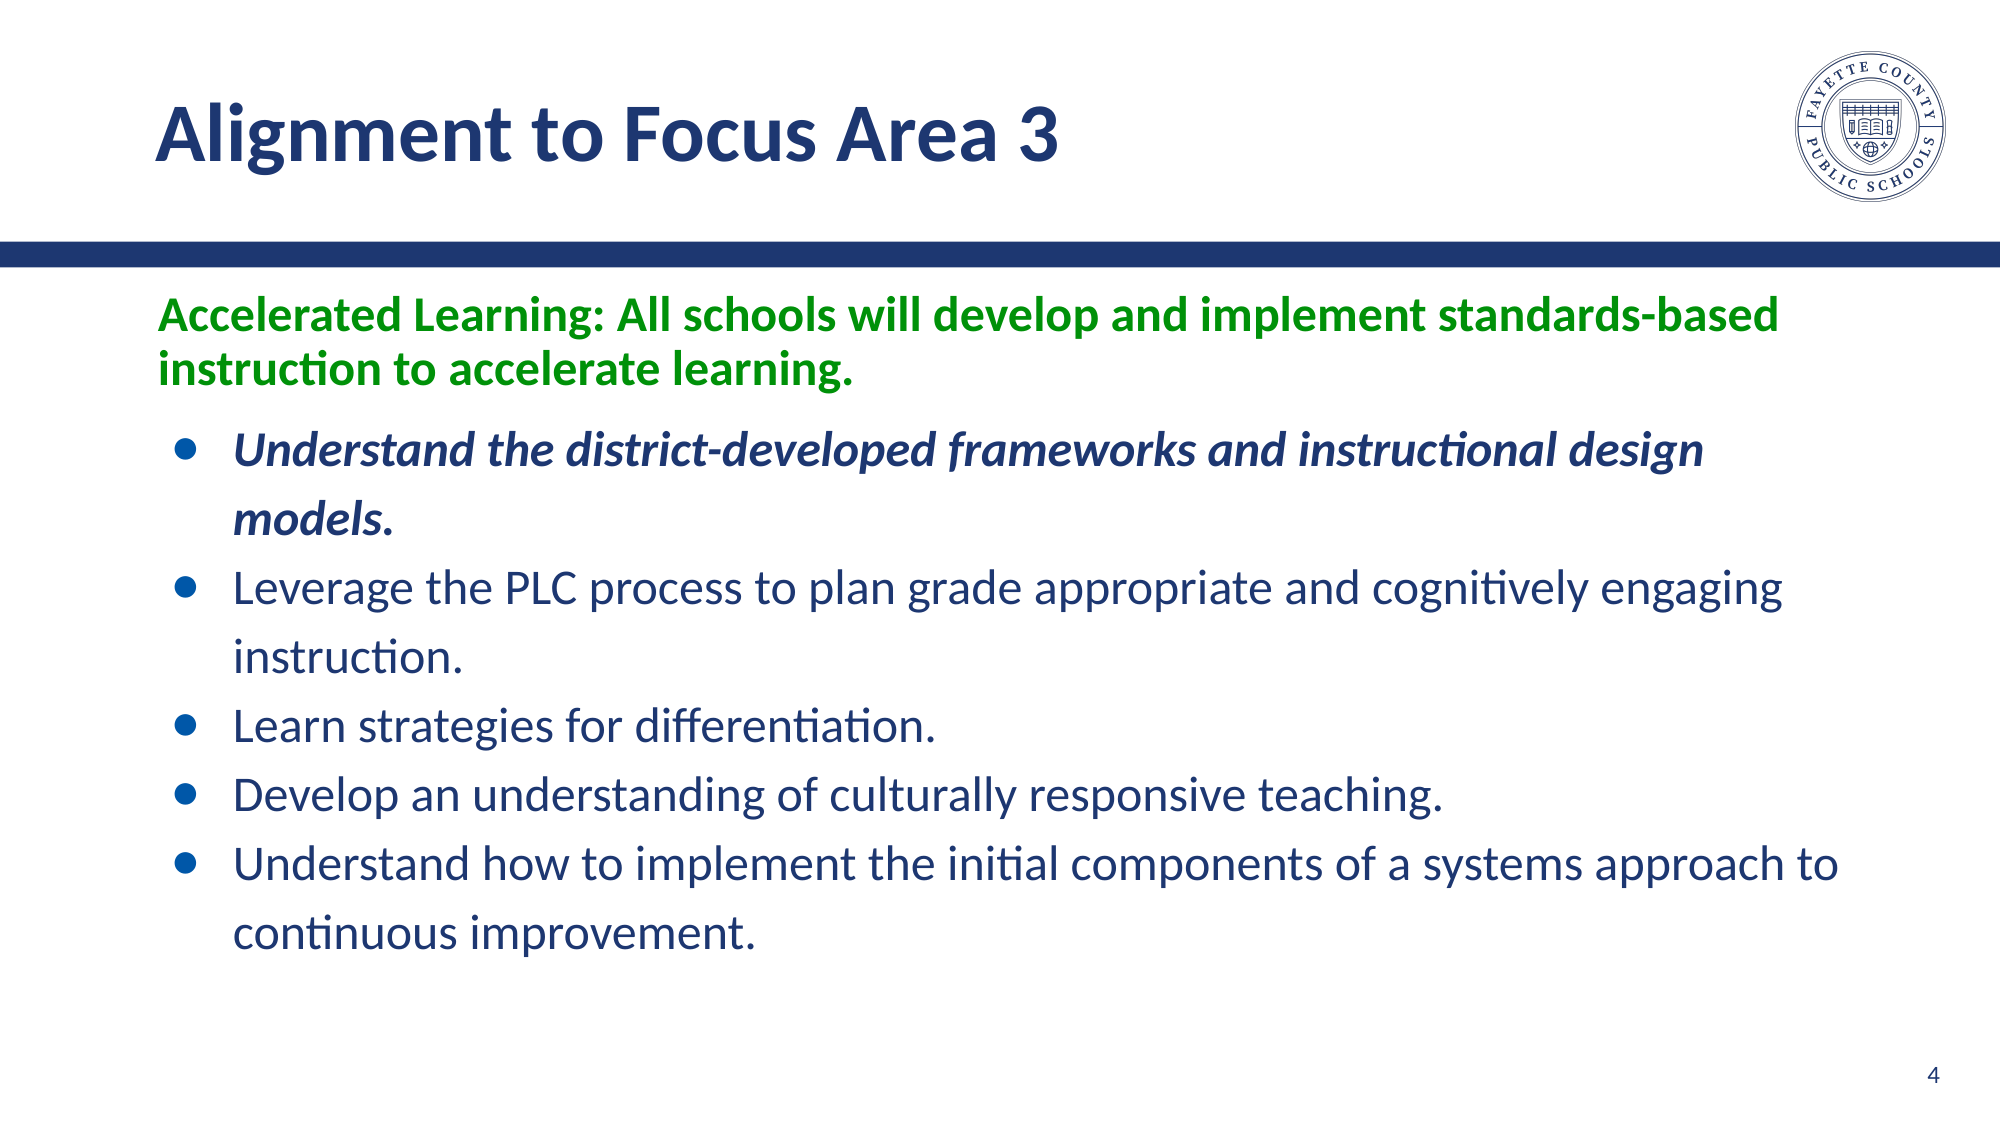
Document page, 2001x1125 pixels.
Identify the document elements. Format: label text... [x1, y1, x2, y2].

picture [1795, 51, 1946, 202]
list Accelerated Learning: All schools will develop and implement standards-based instruction to accelerate learning. [142, 285, 1862, 400]
slide_number ‹#› [1858, 1053, 1955, 1093]
title Alignment to Focus Area 3 [140, 60, 1859, 209]
list Understand the district-developed frameworks and instructional design models. Leverage the PLC process to plan grade appropriate and cognitively engaging instruction. Learn strategies for differentiation. Develop an understanding of culturally responsive teaching. Understand how to implement the initial components of a systems approach to continuous improvement. [142, 400, 1862, 1044]
